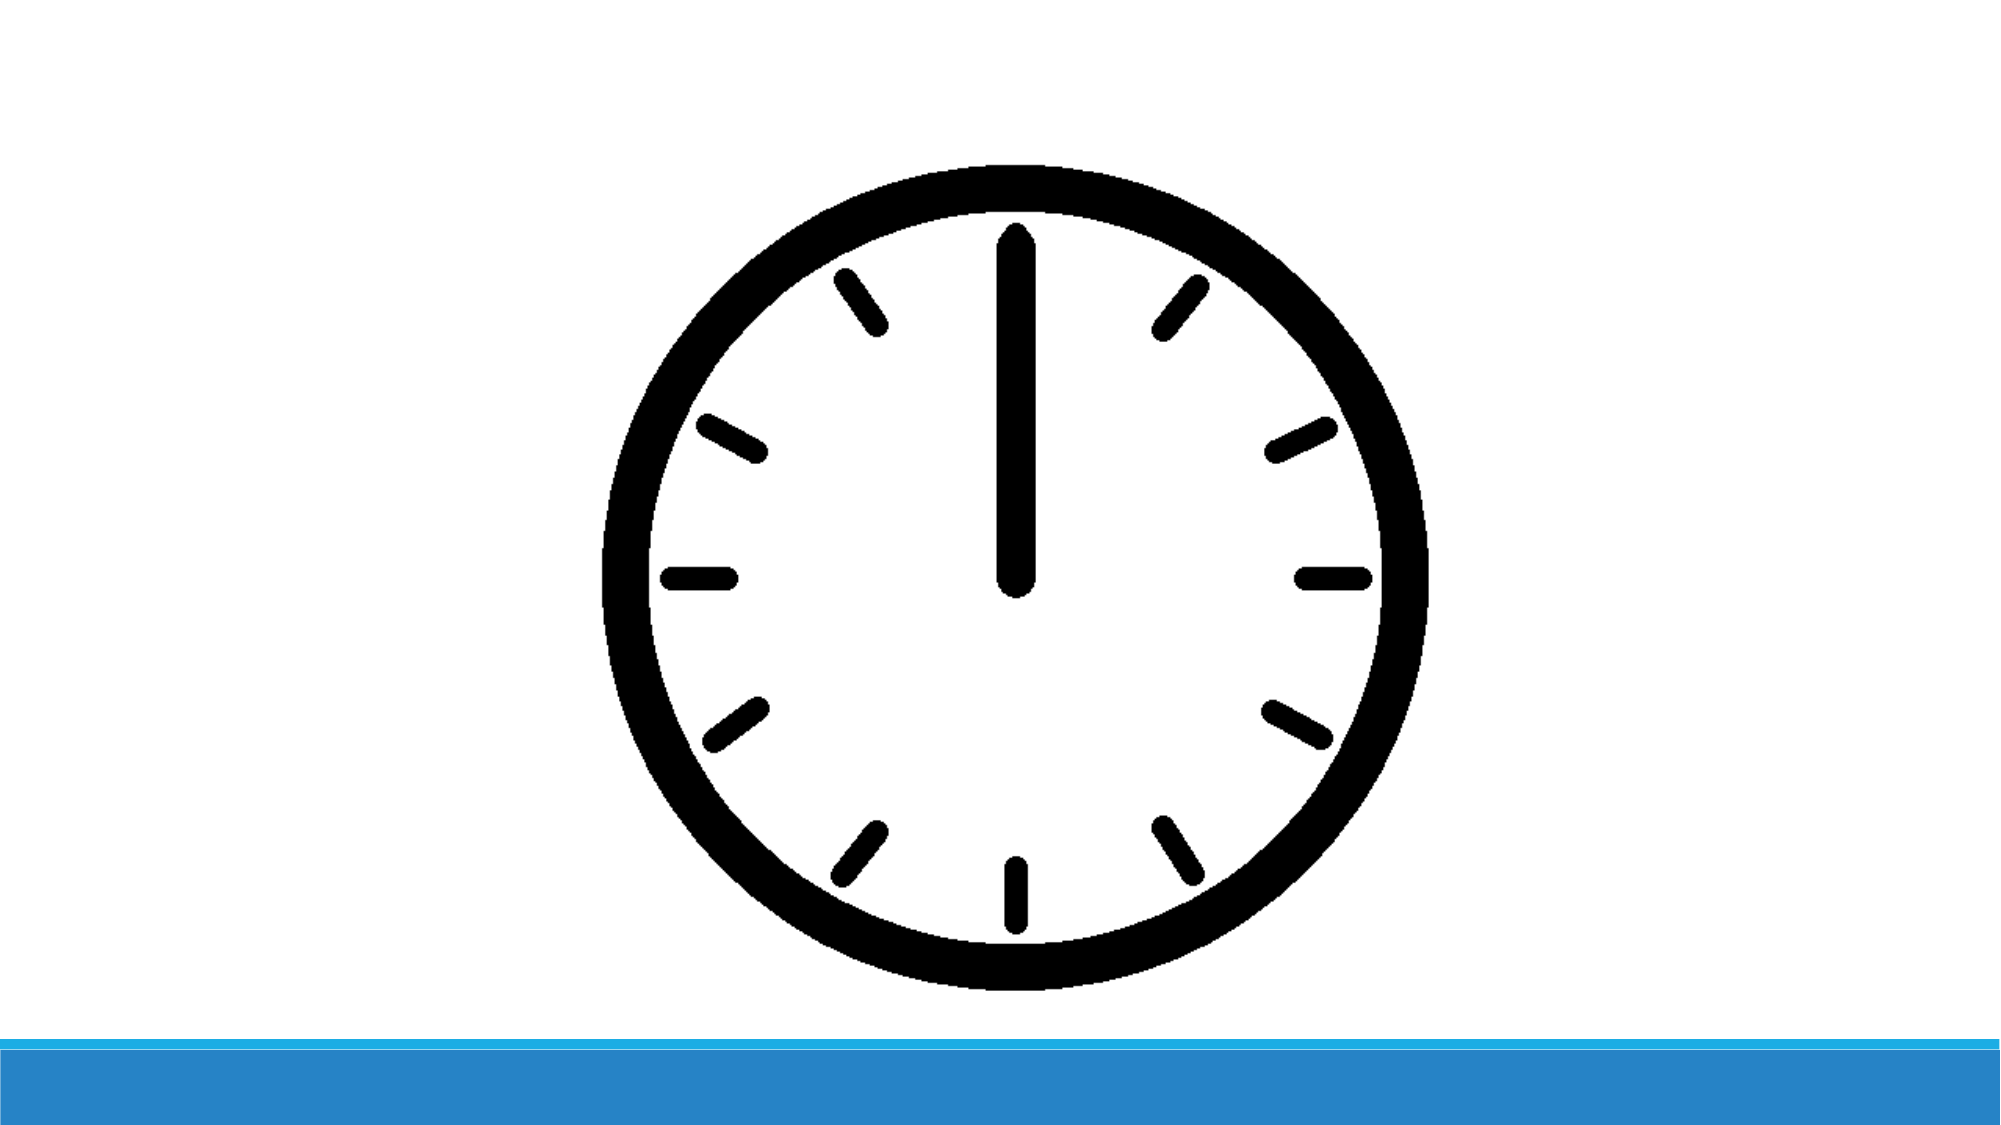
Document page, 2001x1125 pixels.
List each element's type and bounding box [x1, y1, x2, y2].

picture [546, 108, 1454, 1017]
